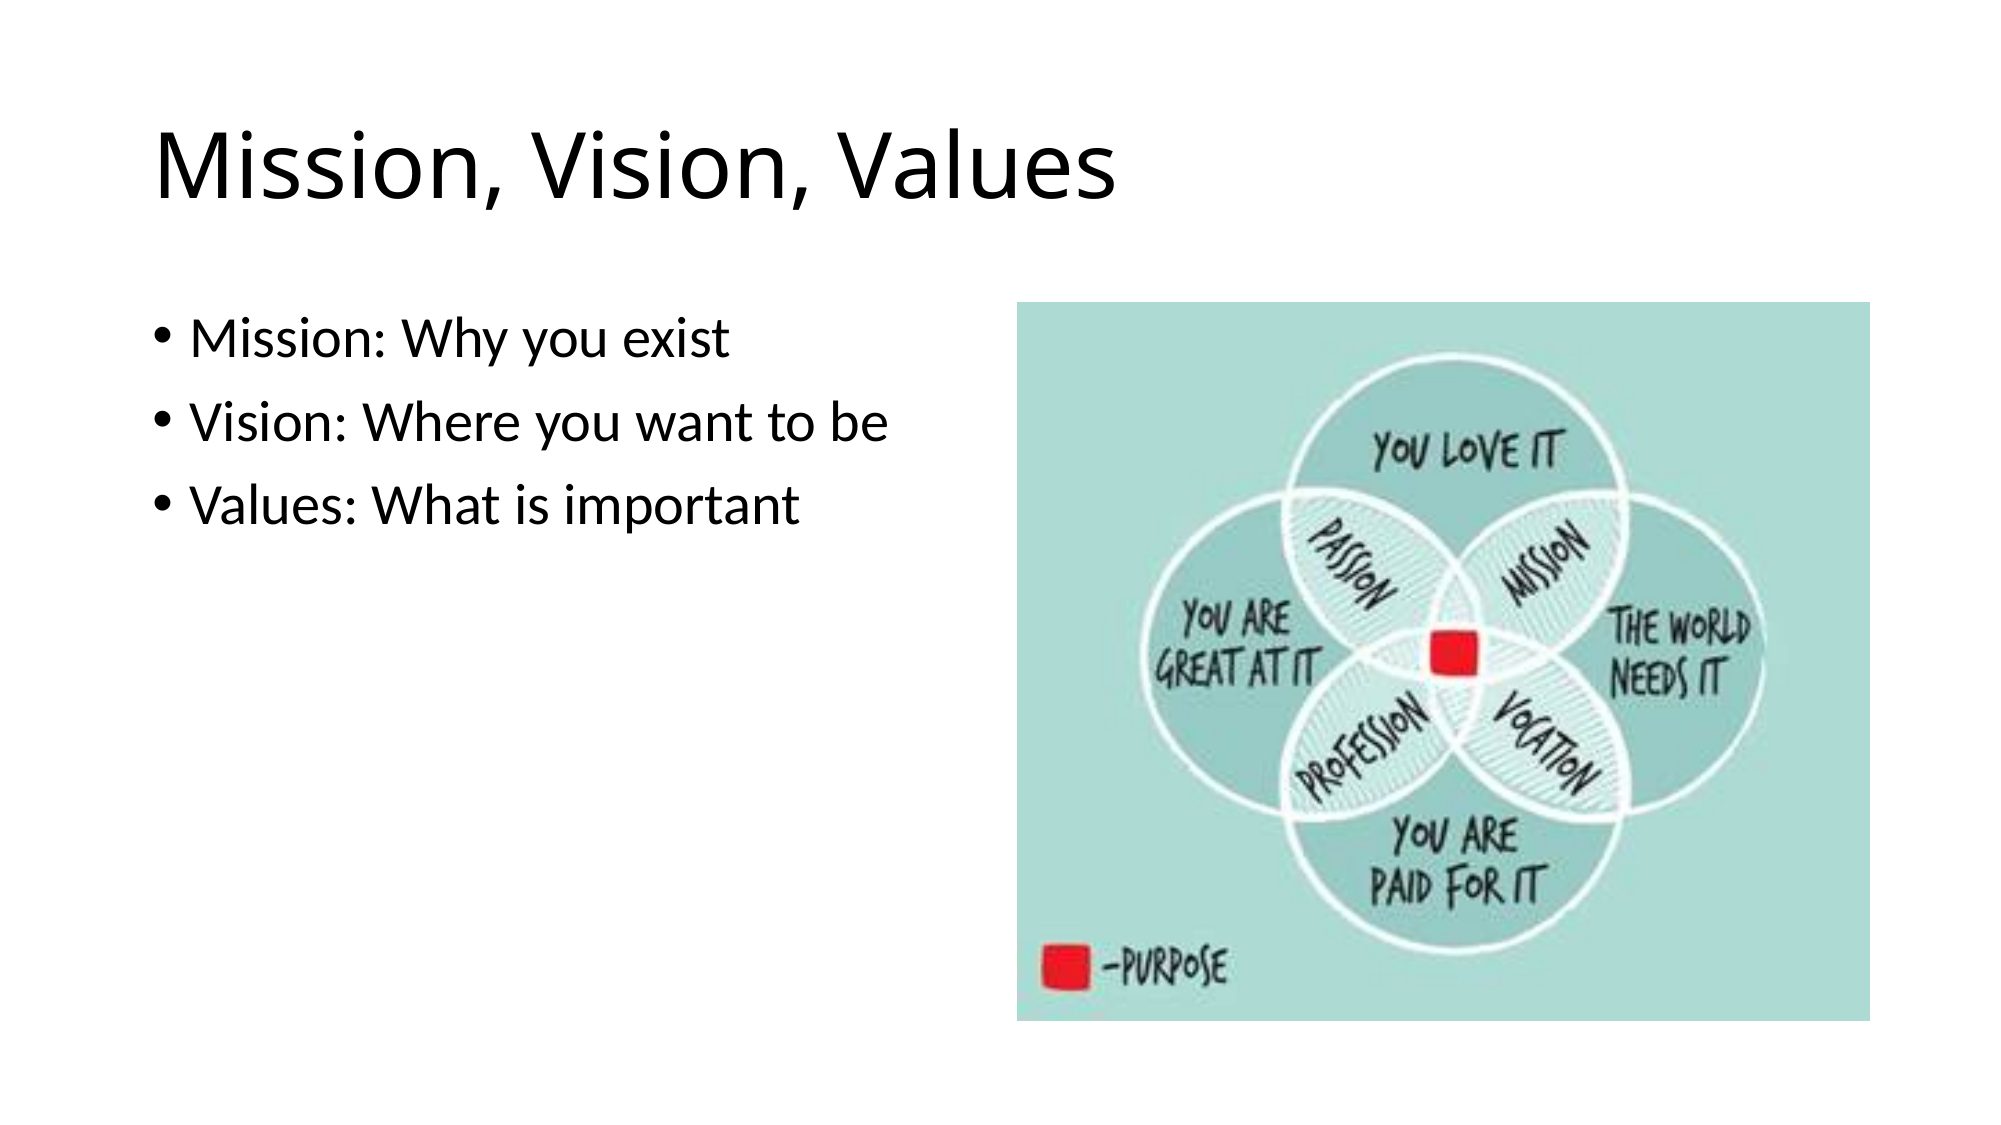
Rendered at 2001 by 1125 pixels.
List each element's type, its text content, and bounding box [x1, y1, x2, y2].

title Mission, Vision, Values [137, 59, 1863, 278]
list Mission: Why you exist Vision: Where you want to be Values: What is important [137, 299, 988, 1014]
picture [1017, 302, 1870, 1021]
